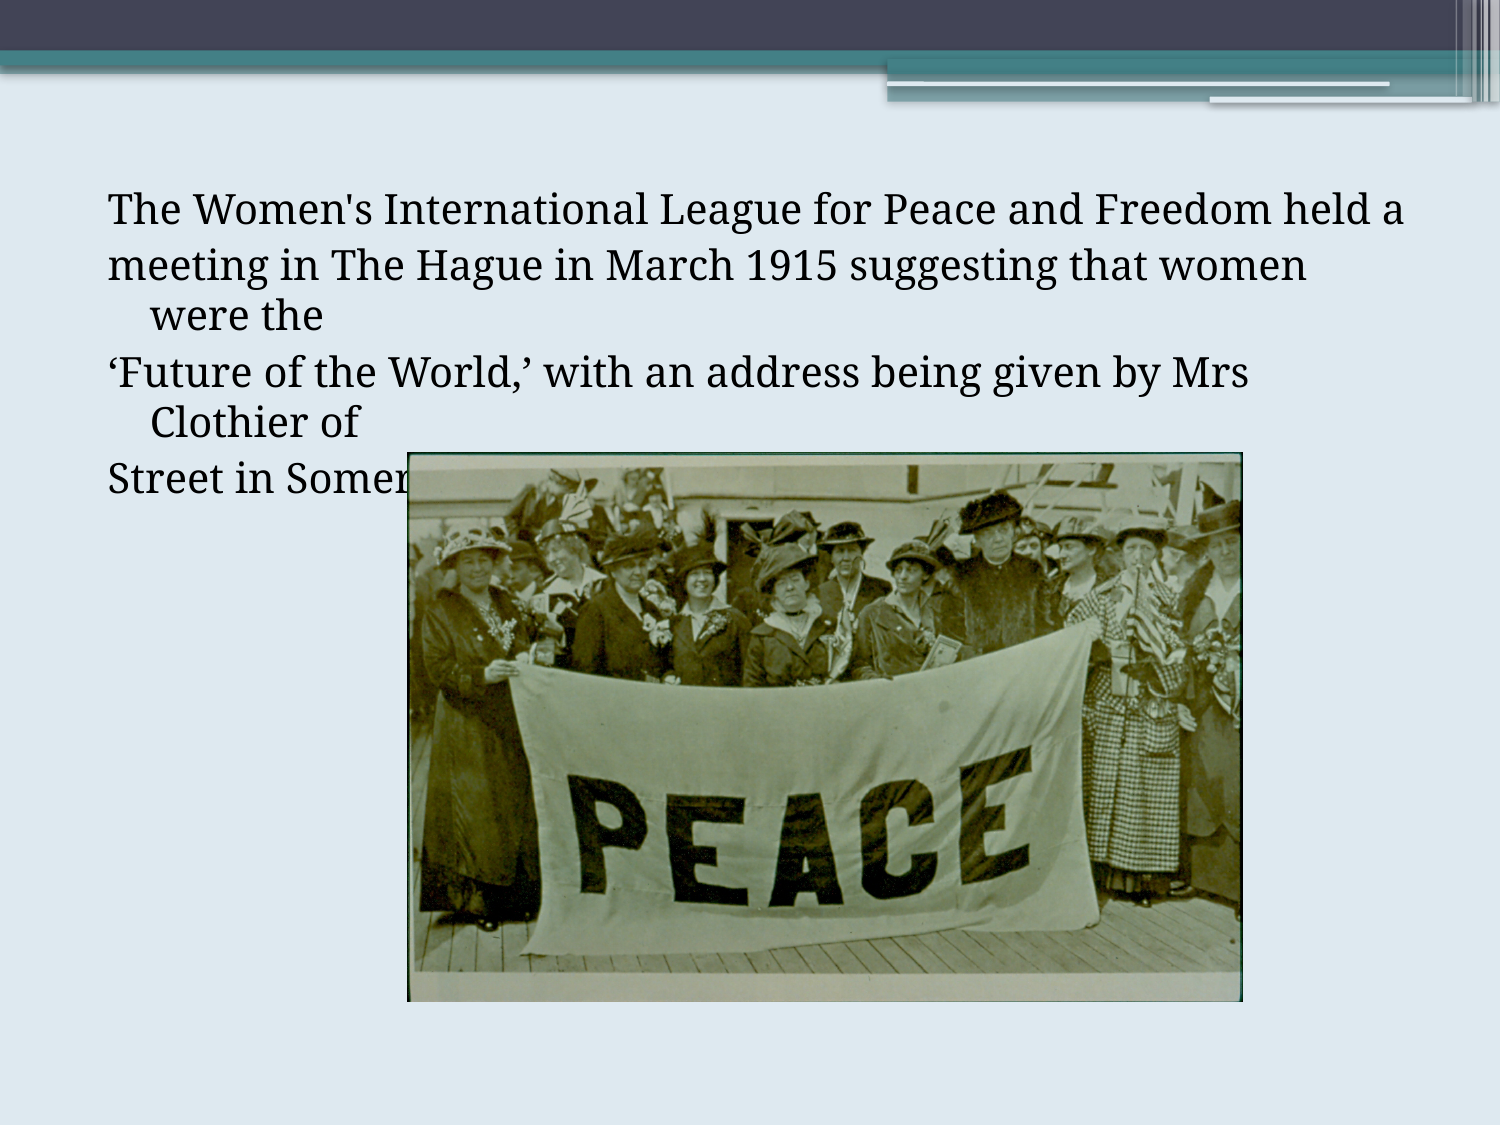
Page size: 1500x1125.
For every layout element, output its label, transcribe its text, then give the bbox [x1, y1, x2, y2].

list The Women's International League for Peace and Freedom held a meeting in The Hague in March 1915 suggesting that women were the ‘Future of the World,’ with an address being given by Mrs Clothier of Street in Somerset. [75, 175, 1425, 1079]
picture [406, 452, 1243, 1002]
